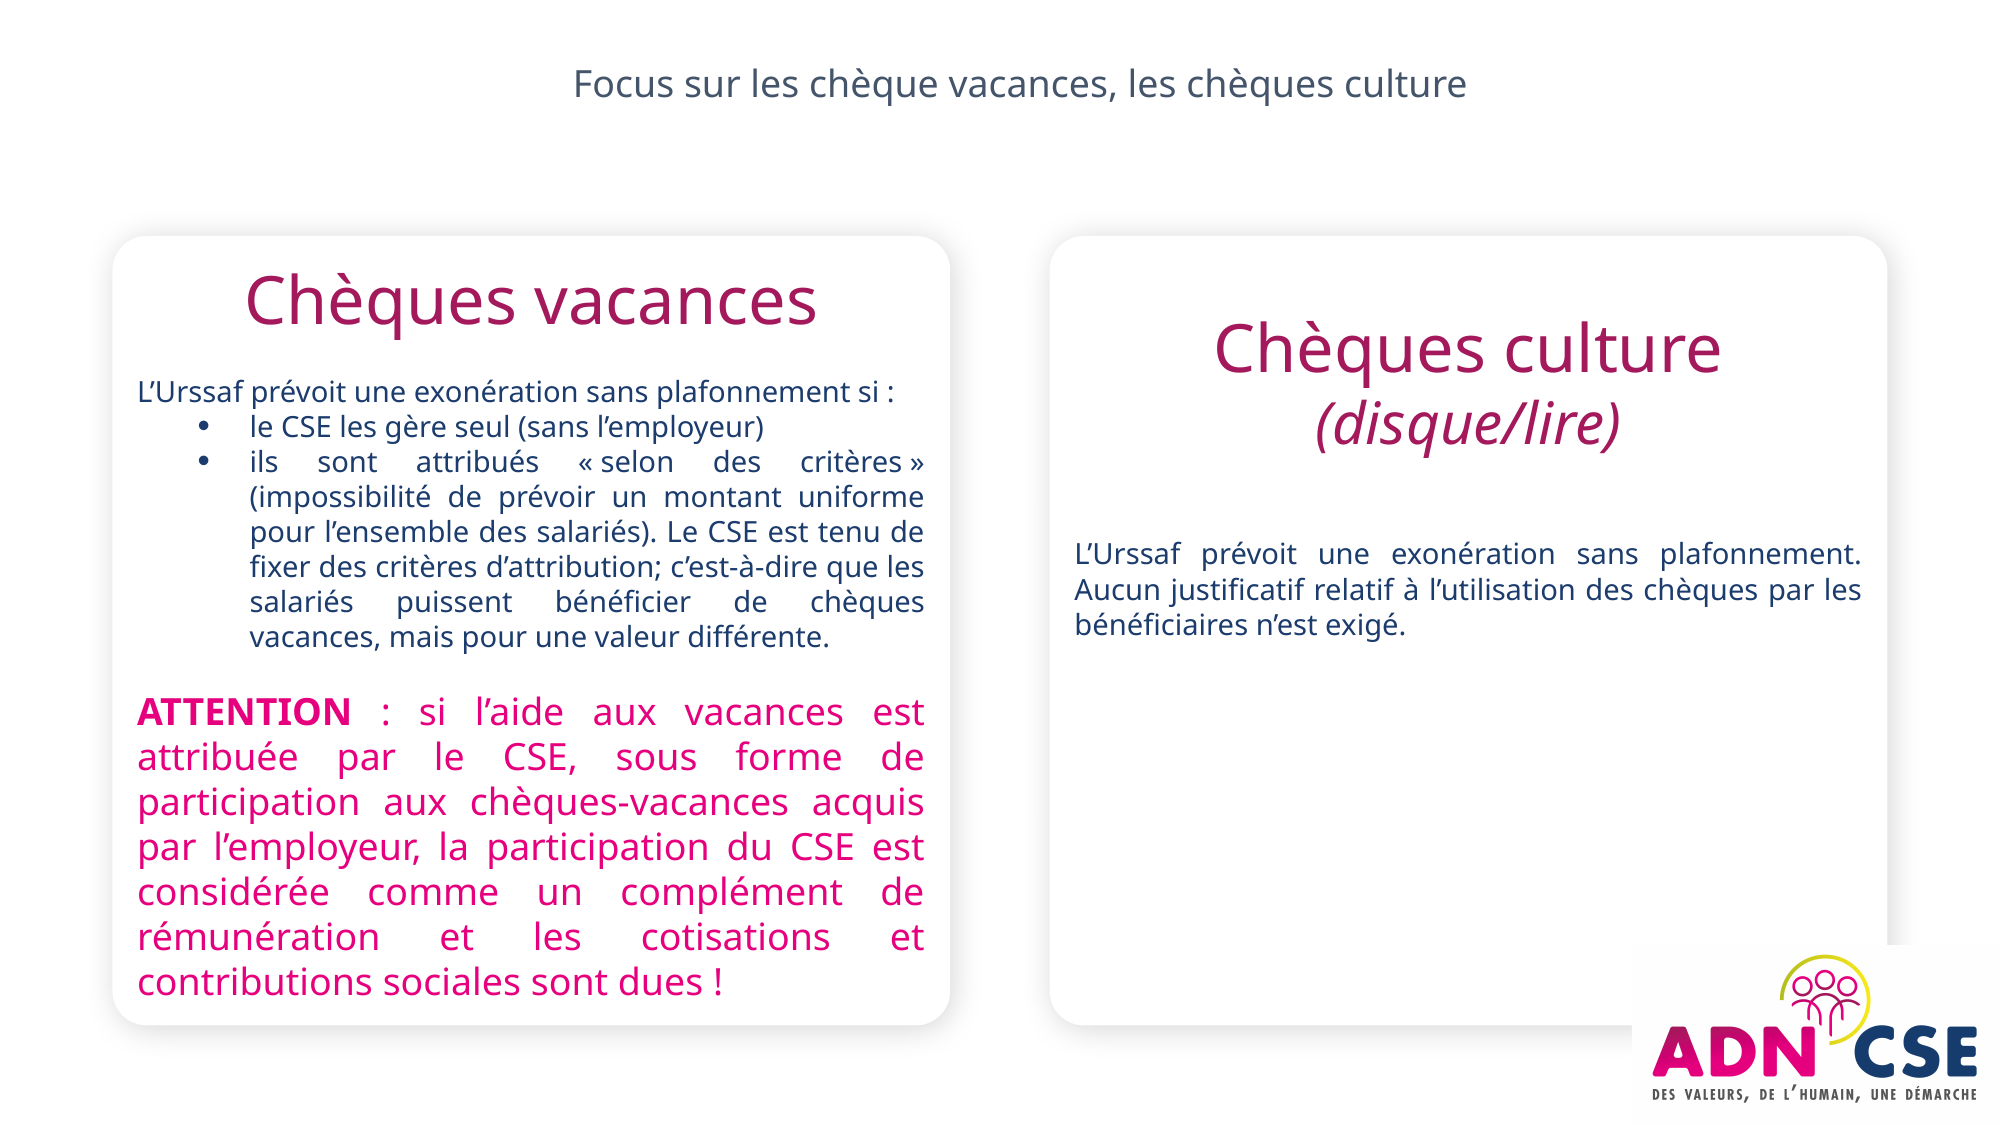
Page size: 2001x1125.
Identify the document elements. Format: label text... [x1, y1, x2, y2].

text_box Chèques vacances L’Urssaf prévoit une exonération sans plafonnement si : le CSE les gère seul (sans l’employeur) ils sont attribués « selon des critères » (impossibilité de prévoir un montant uniforme pour l’ensemble des salariés). Le CSE est tenu de fixer des critères d’attribution; c’est-à-dire que les salariés puissent bénéficier de chèques vacances, mais pour une valeur différente. ATTENTION : si l’aide aux vacances est attribuée par le CSE, sous forme de participation aux chèques-vacances acquis par l’employeur, la participation du CSE est considérée comme un complément de rémunération et les cotisations et contributions sociales sont dues ! [111, 234, 952, 1027]
picture [1631, 945, 2000, 1125]
text_box Focus sur les chèque vacances, les chèques culture [558, 52, 1484, 112]
text_box Chèques culture (disque/lire) L’Urssaf prévoit une exonération sans plafonnement. Aucun justificatif relatif à l’utilisation des chèques par les bénéficiaires n’est exigé. [1048, 234, 1889, 1027]
